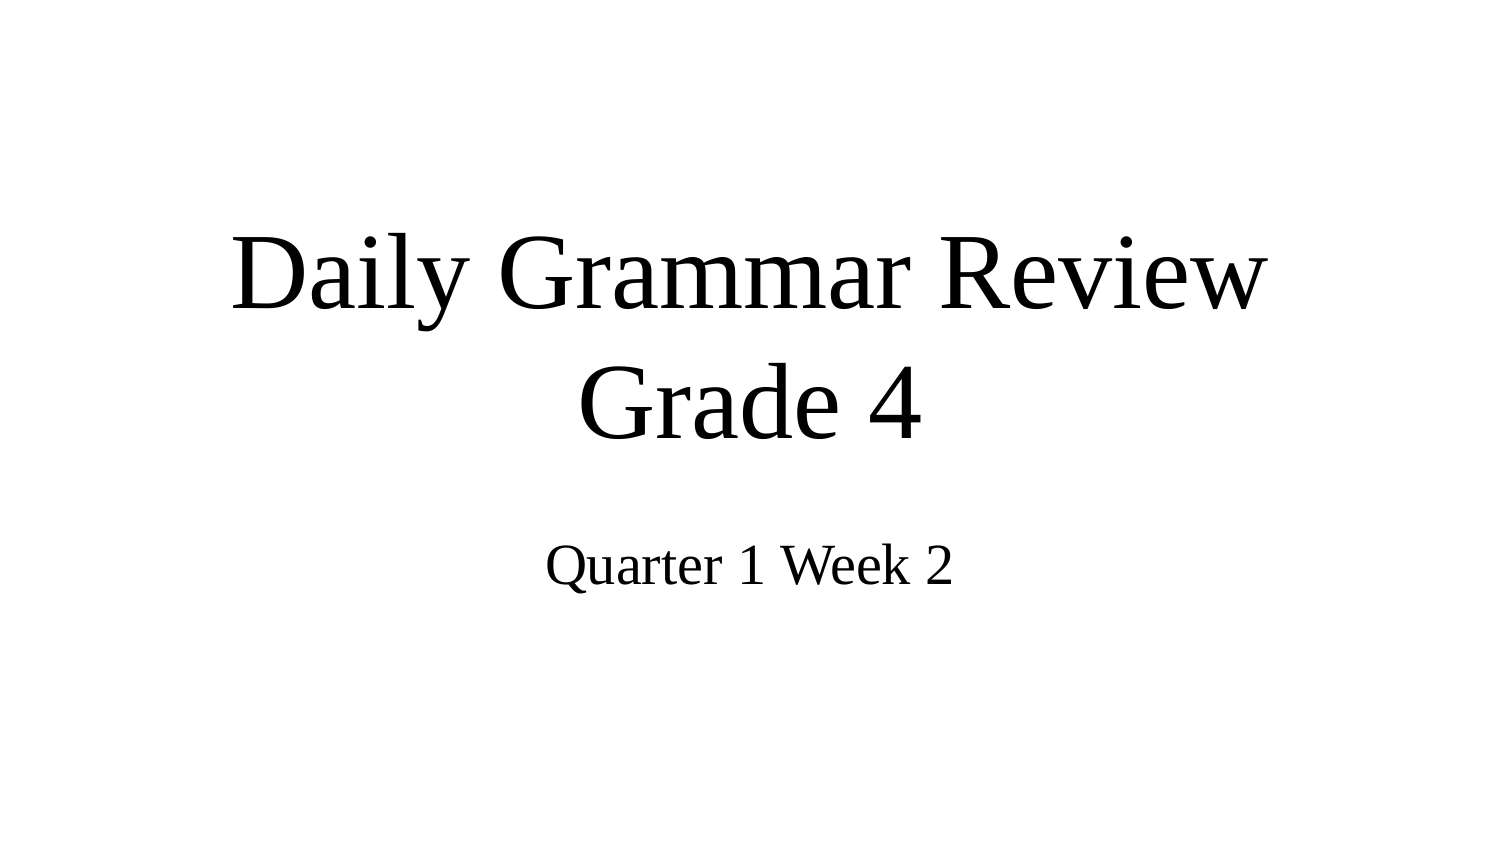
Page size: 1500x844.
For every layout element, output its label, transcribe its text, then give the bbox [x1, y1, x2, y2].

title Daily Grammar Review Grade 4 [51, 165, 1449, 475]
subtitle Quarter 1 Week 2 [51, 510, 1449, 641]
